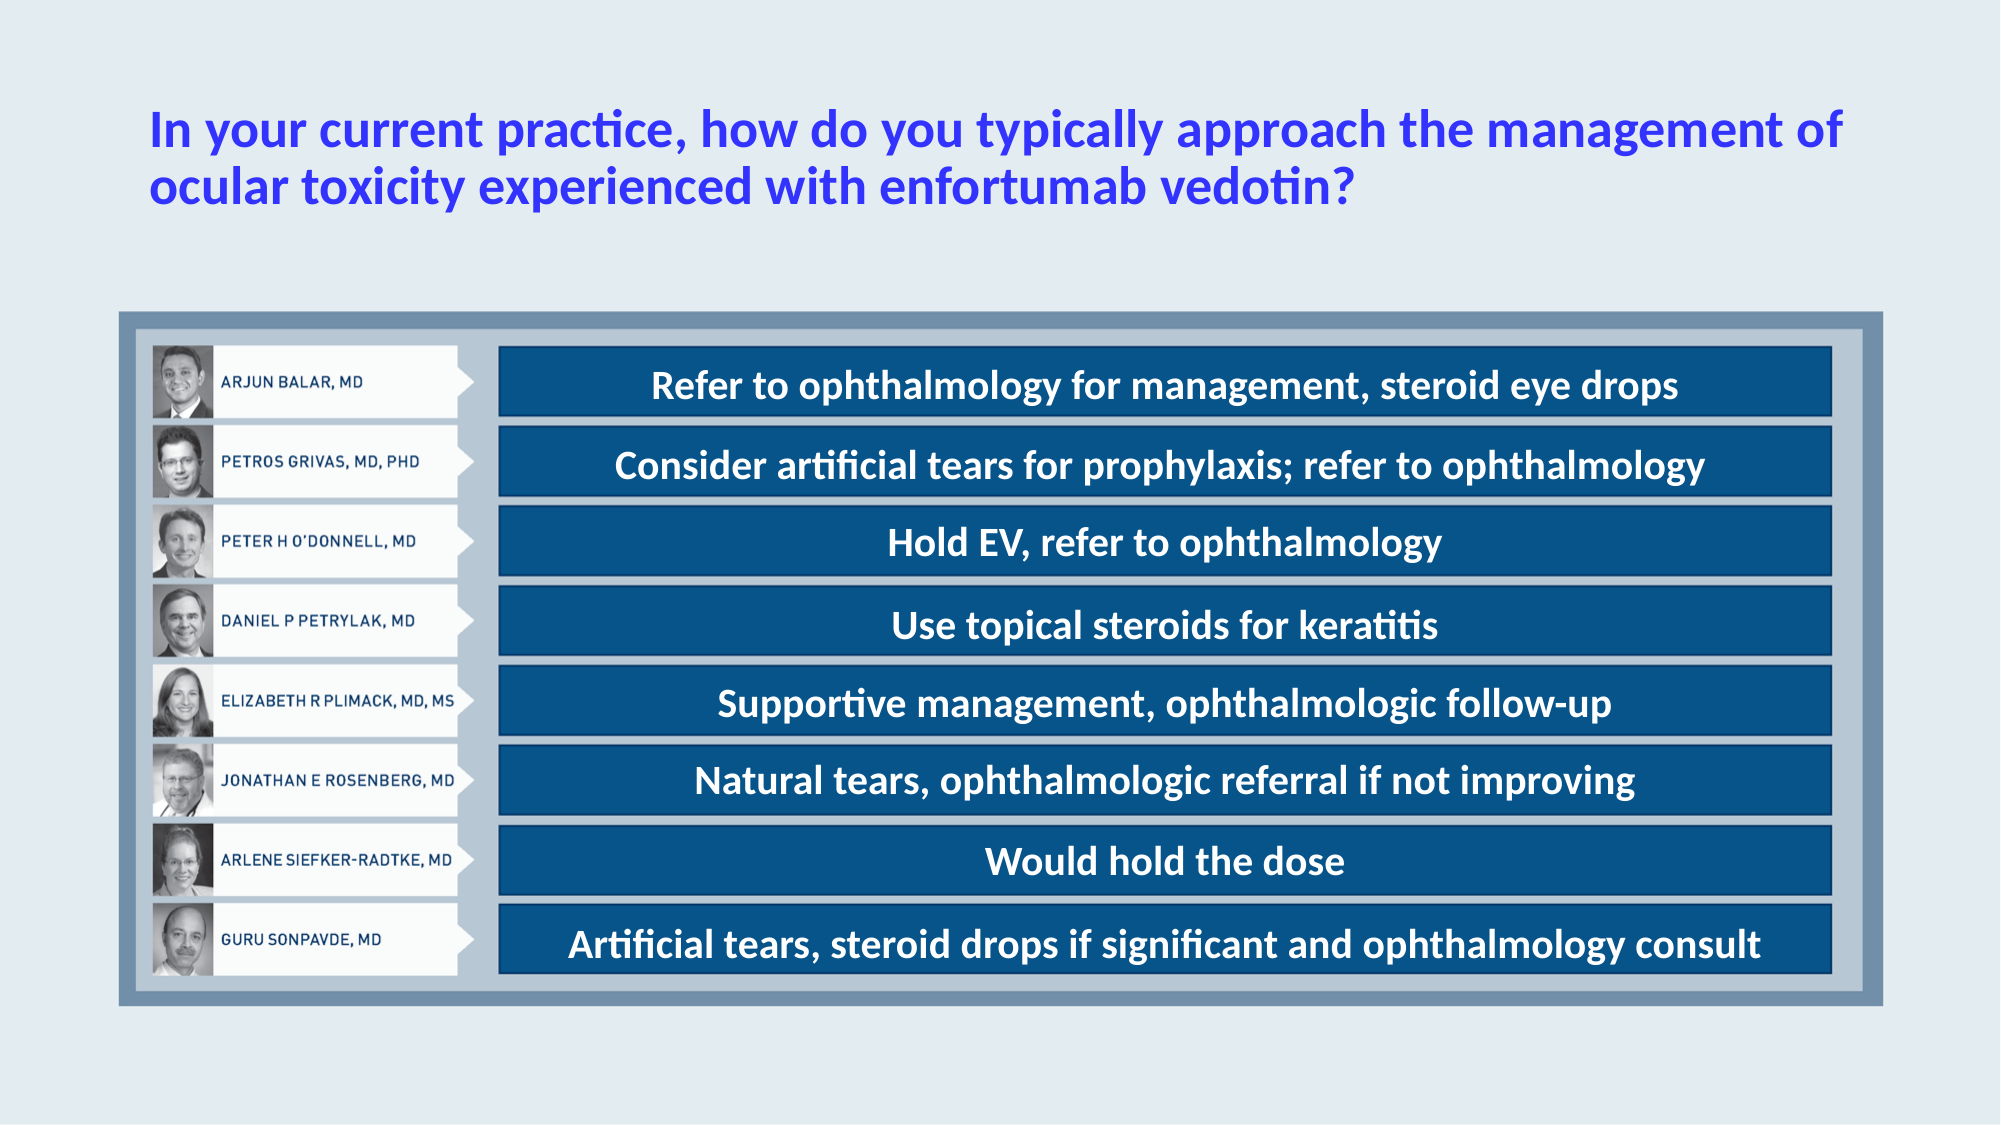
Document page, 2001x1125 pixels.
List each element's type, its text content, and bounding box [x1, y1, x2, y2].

list Would hold the dose [503, 822, 1827, 894]
list Consider artificial tears for prophylaxis; refer to ophthalmology [503, 426, 1827, 498]
list Supportive management, ophthalmologic follow-up [503, 664, 1827, 736]
list Natural tears, ophthalmologic referral if not improving [503, 741, 1827, 813]
list Refer to ophthalmology for management, steroid eye drops [503, 346, 1827, 418]
list Artificial tears, steroid drops if significant and ophthalmology consult [503, 905, 1827, 976]
list Hold EV, refer to ophthalmology [503, 503, 1827, 575]
list Use topical steroids for keratitis [503, 586, 1827, 657]
title In your current practice, how do you typically approach the management of ocular toxicity experienced with enfortumab vedotin? [149, 7, 1850, 311]
picture [0, 0, 2001, 1125]
